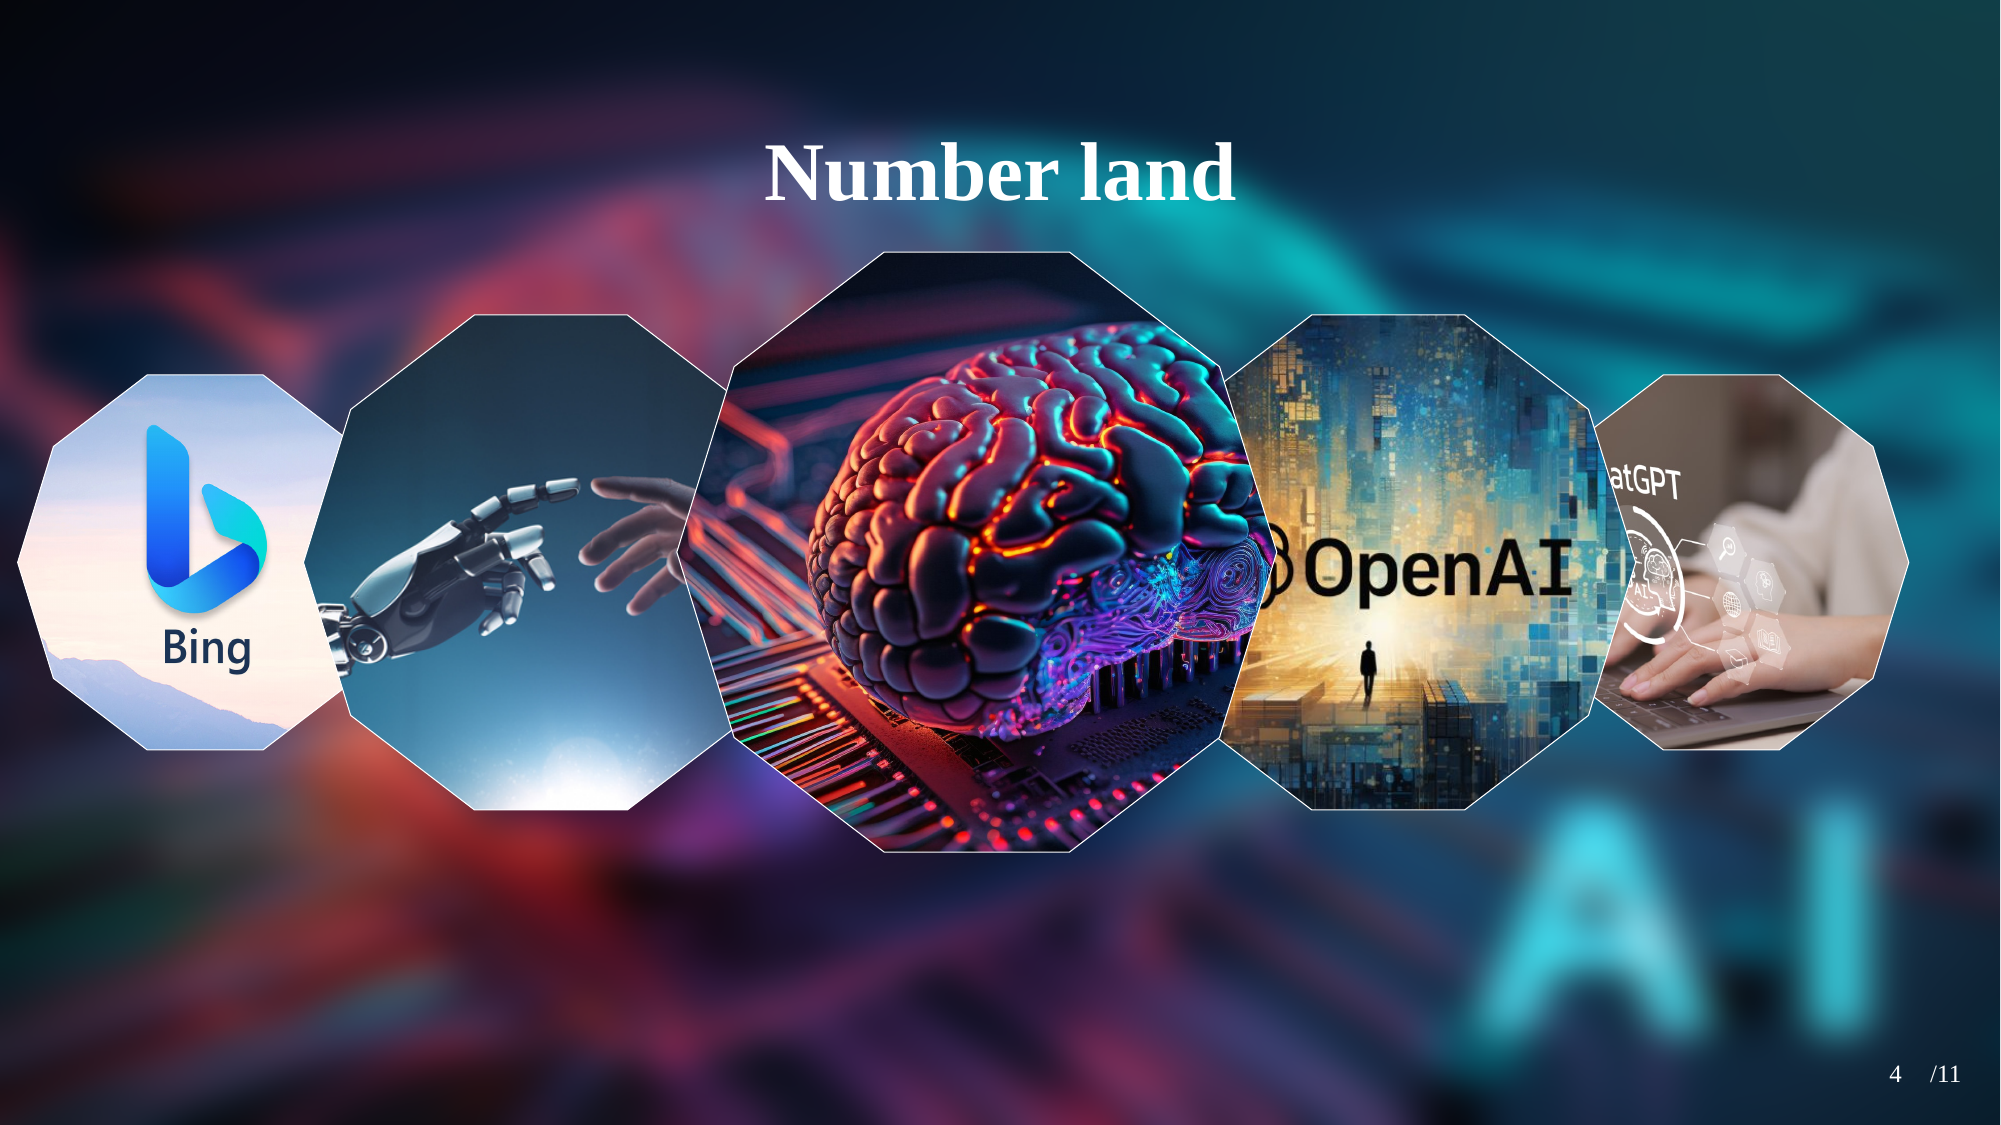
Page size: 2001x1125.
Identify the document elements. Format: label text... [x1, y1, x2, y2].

text_box [16, 373, 342, 751]
slide_number 4 [1499, 1042, 1917, 1103]
picture [0, 0, 2001, 1125]
text_box [675, 251, 1278, 854]
text_box [1595, 373, 1910, 751]
text_box Number land [749, 109, 1316, 225]
text_box [1218, 313, 1637, 811]
text_box [302, 313, 731, 811]
